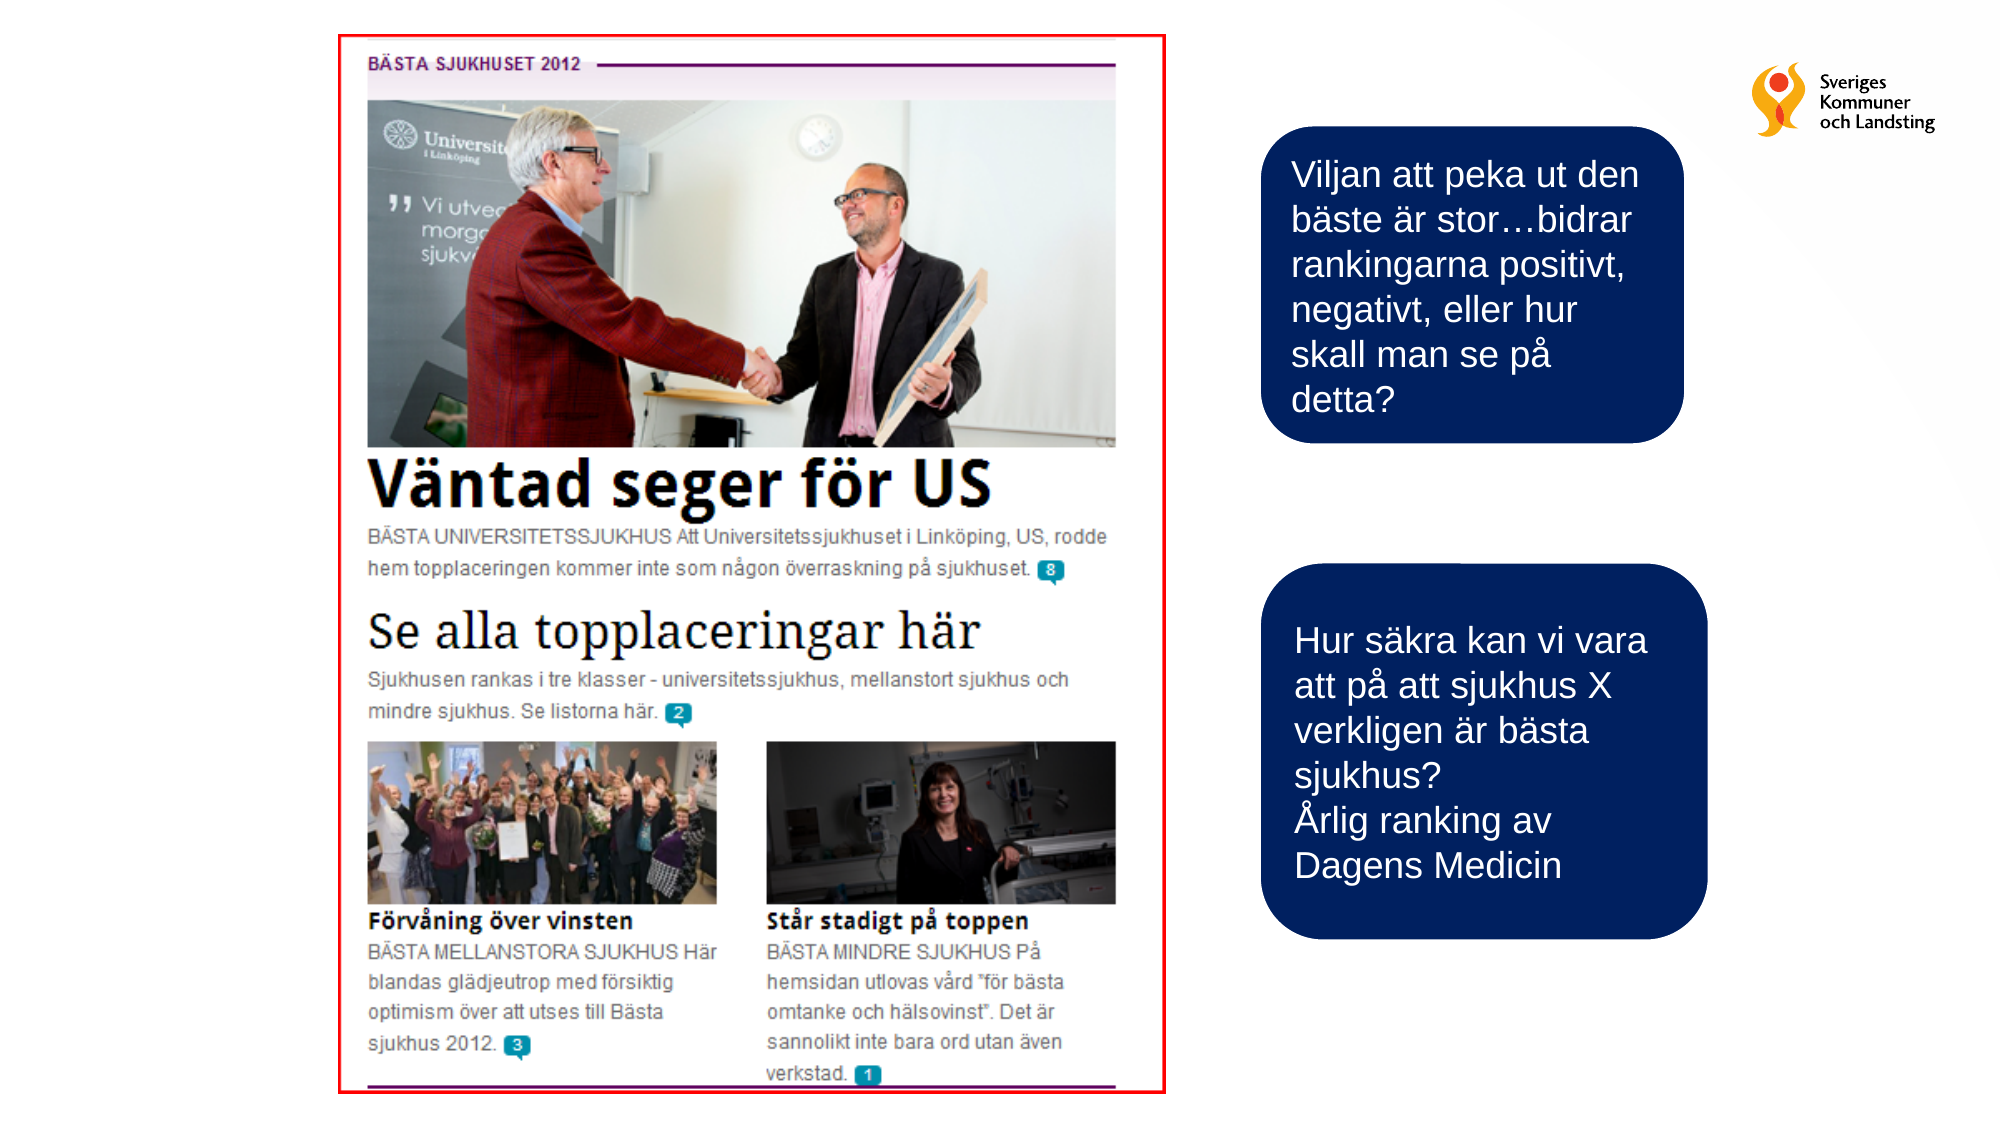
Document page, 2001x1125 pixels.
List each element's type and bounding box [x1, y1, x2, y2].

picture [338, 34, 1166, 1094]
text_box [1259, 562, 1709, 941]
text_box [1259, 125, 1686, 445]
